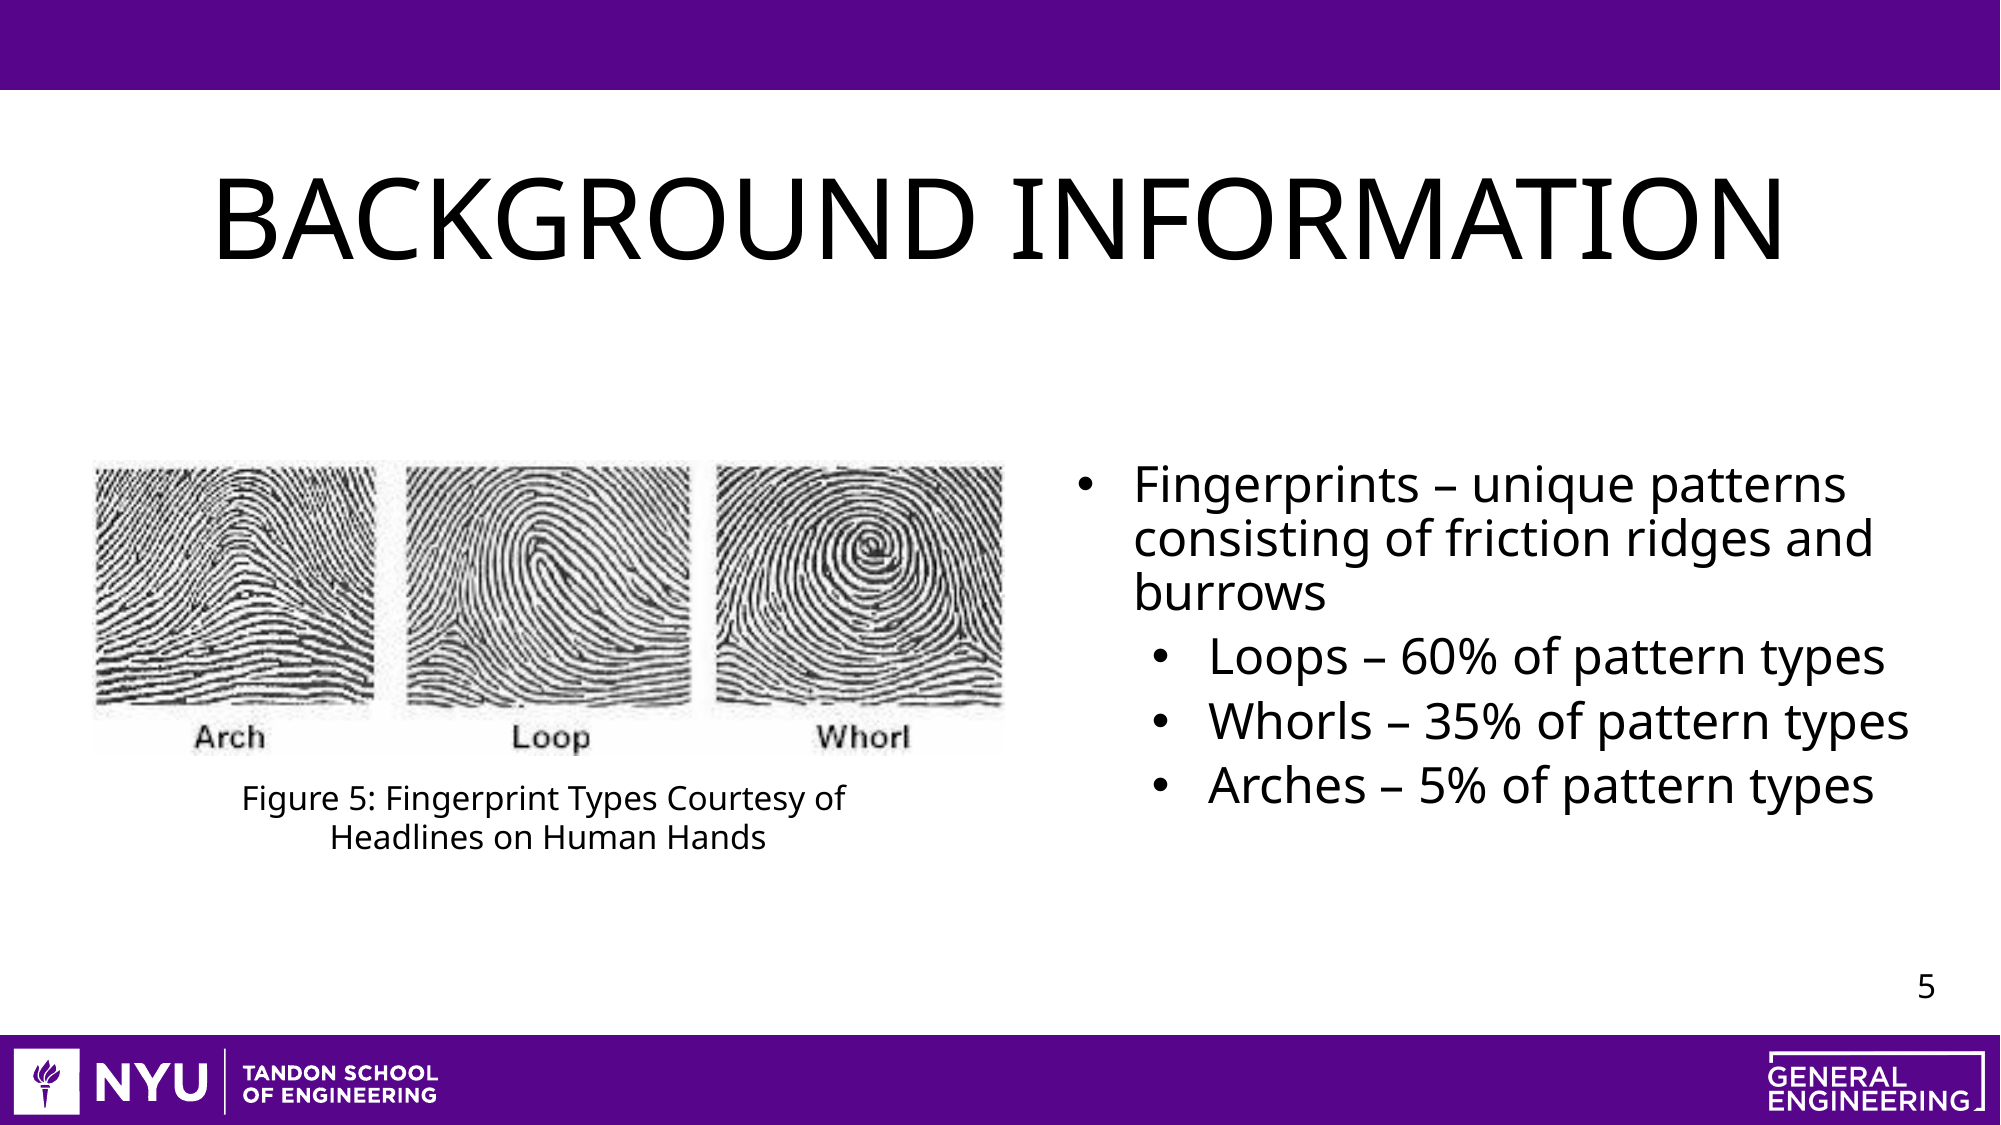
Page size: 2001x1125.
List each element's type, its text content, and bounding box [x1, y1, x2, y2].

title BACKGROUND INFORMATION [92, 132, 1908, 292]
text_box 5 [1802, 958, 1951, 1013]
text_box [0, 1034, 2000, 1125]
text_box Figure 5: Fingerprint Types Courtesy of Headlines on Human Hands [125, 769, 972, 864]
text_box [0, 0, 2000, 91]
picture [13, 1048, 438, 1115]
picture [92, 460, 1005, 756]
picture [1768, 1051, 1985, 1111]
subtitle Fingerprints – unique patterns consisting of friction ridges and burrows Loops – 60% of pattern types Whorls – 35% of pattern types Arches – 5% of pattern types [1061, 315, 1934, 959]
